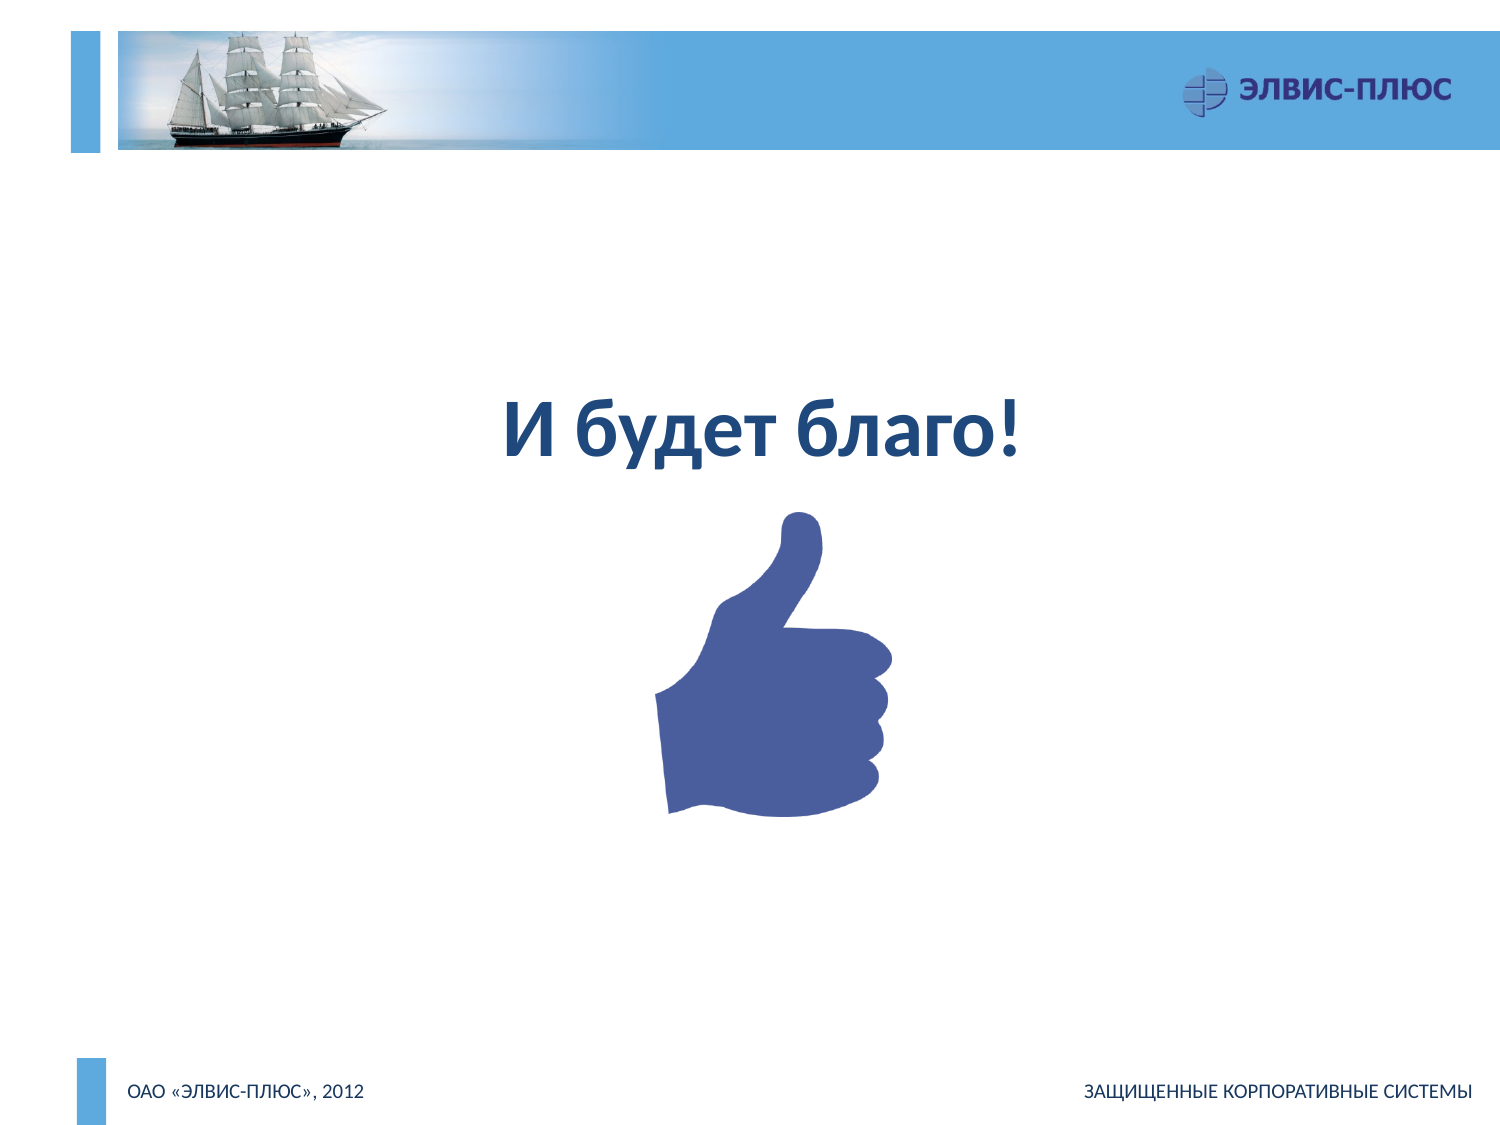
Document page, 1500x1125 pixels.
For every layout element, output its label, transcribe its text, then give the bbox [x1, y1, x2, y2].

picture [655, 511, 892, 817]
picture [76, 1058, 107, 1125]
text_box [70, 30, 1500, 153]
text_box И будет благо! [167, 385, 1359, 480]
subtitle ОАО «ЭЛВИС-ПЛЮС», 2012 ЗАЩИЩЕННЫЕ КОРПОРАТИВНЫЕ СИСТЕМЫ [112, 1070, 1500, 1125]
